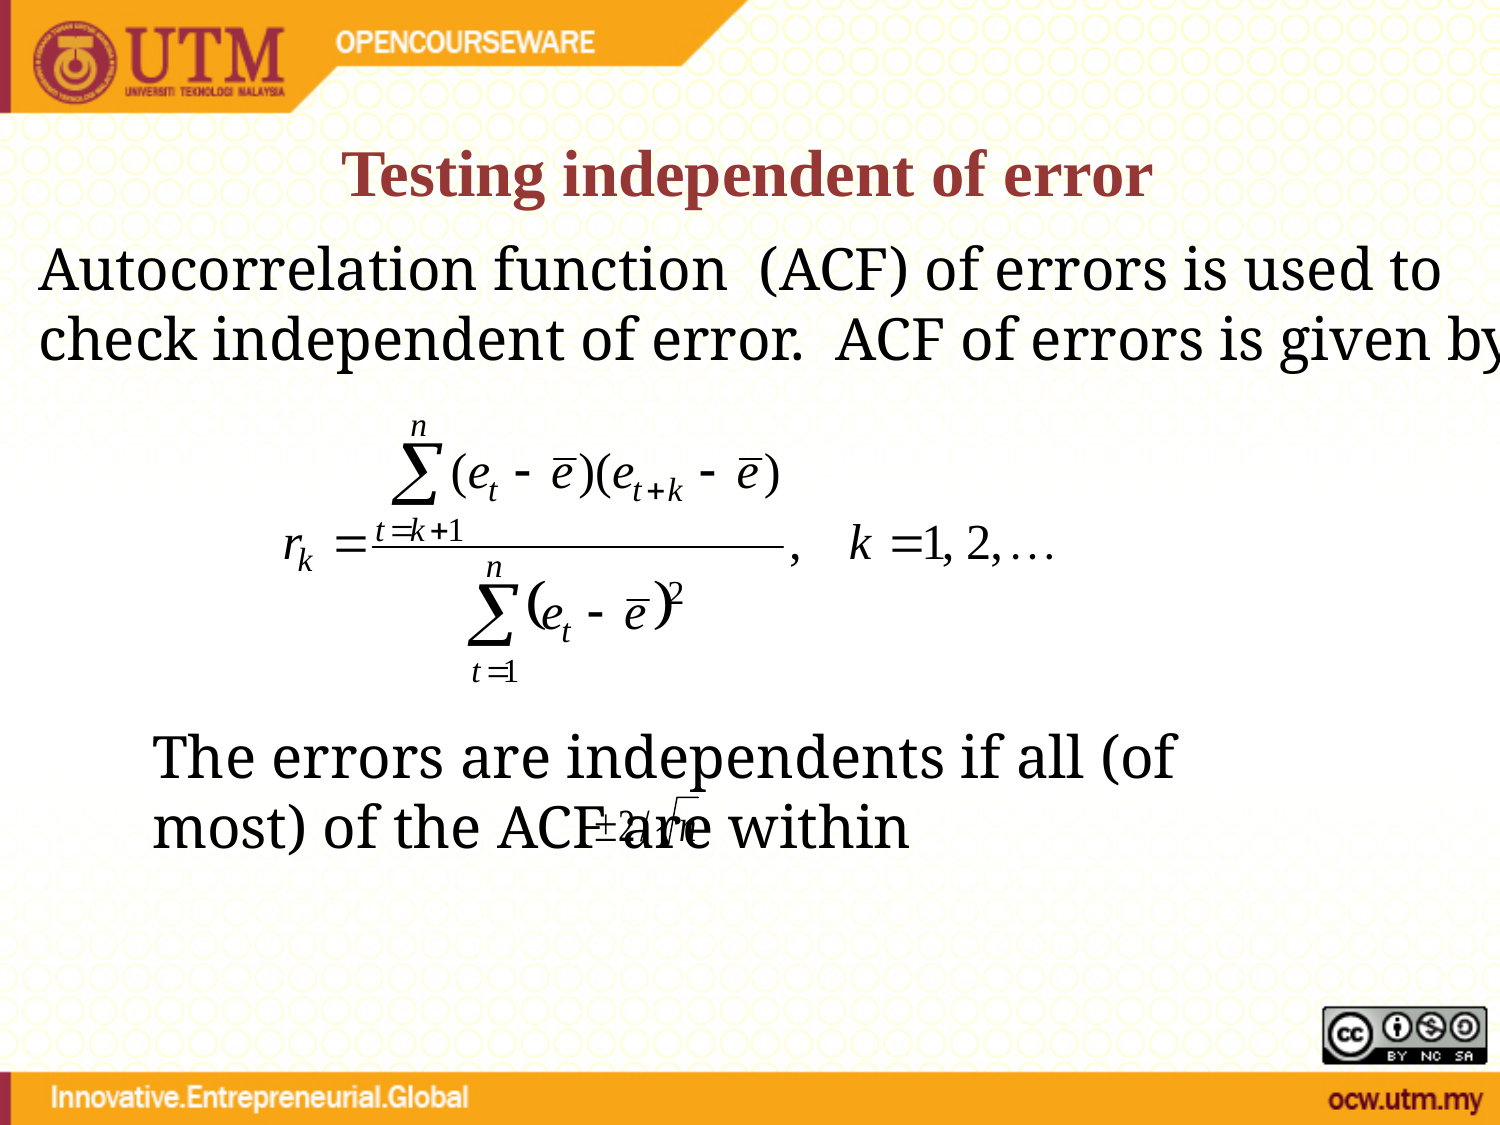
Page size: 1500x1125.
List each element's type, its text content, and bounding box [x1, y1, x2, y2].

title Testing independent of error [74, 115, 1438, 224]
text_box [274, 399, 1064, 694]
text_box Autocorrelation function (ACF) of errors is used to check independent of error. ACF of errors is given by [23, 224, 1500, 380]
text_box The errors are independents if all (of most) of the ACF are within [137, 712, 1288, 868]
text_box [587, 787, 706, 857]
picture [0, 0, 1500, 1125]
